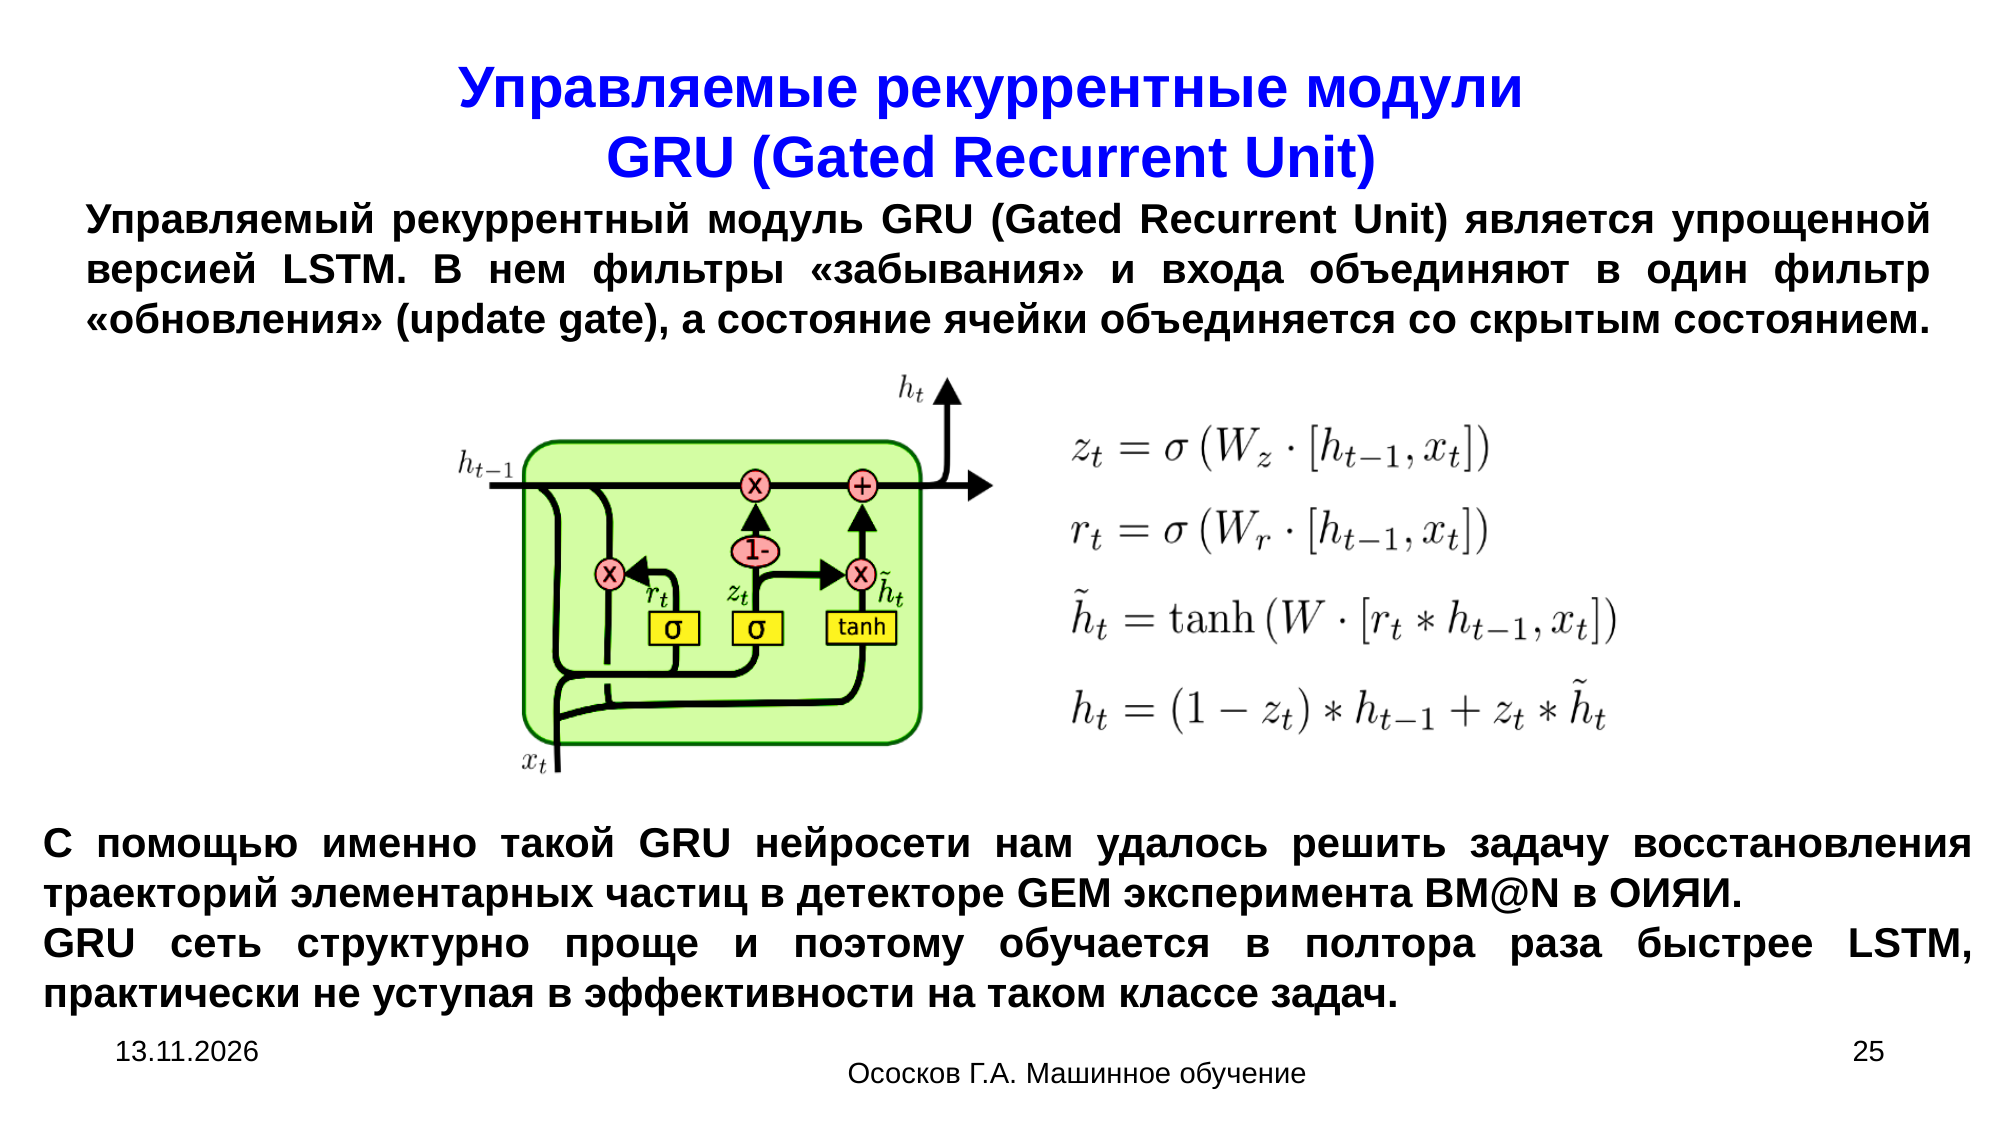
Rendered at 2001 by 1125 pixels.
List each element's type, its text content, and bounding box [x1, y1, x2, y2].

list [444, 372, 1690, 788]
slide_number 25 [1433, 1024, 1900, 1103]
text_box Управляемый рекуррентный модуль GRU (Gated Recurrent Unit) является упрощенной версией LSTM. В нем фильтры «забывания» и входа объединяют в один фильтр «обновления» (update gate), а состояние ячейки объединяется со скрытым состоянием. [70, 184, 1947, 350]
text_box С помощью именно такой GRU нейросети нам удалось решить задачу восстановления траекторий элементарных частиц в детекторе GEM эксперимента BM@N в ОИЯИ. GRU сеть структурно проще и поэтому обучается в полтора раза быстрее LSTM, практически не уступая в эффективности на таком классе задач. [27, 808, 1989, 1024]
title Управляемые рекуррентные модули GRU (Gated Recurrent Unit) [249, 66, 1750, 173]
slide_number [99, 1024, 567, 1103]
footer Ососков Г.А. Машинное обучение [763, 1046, 1391, 1093]
